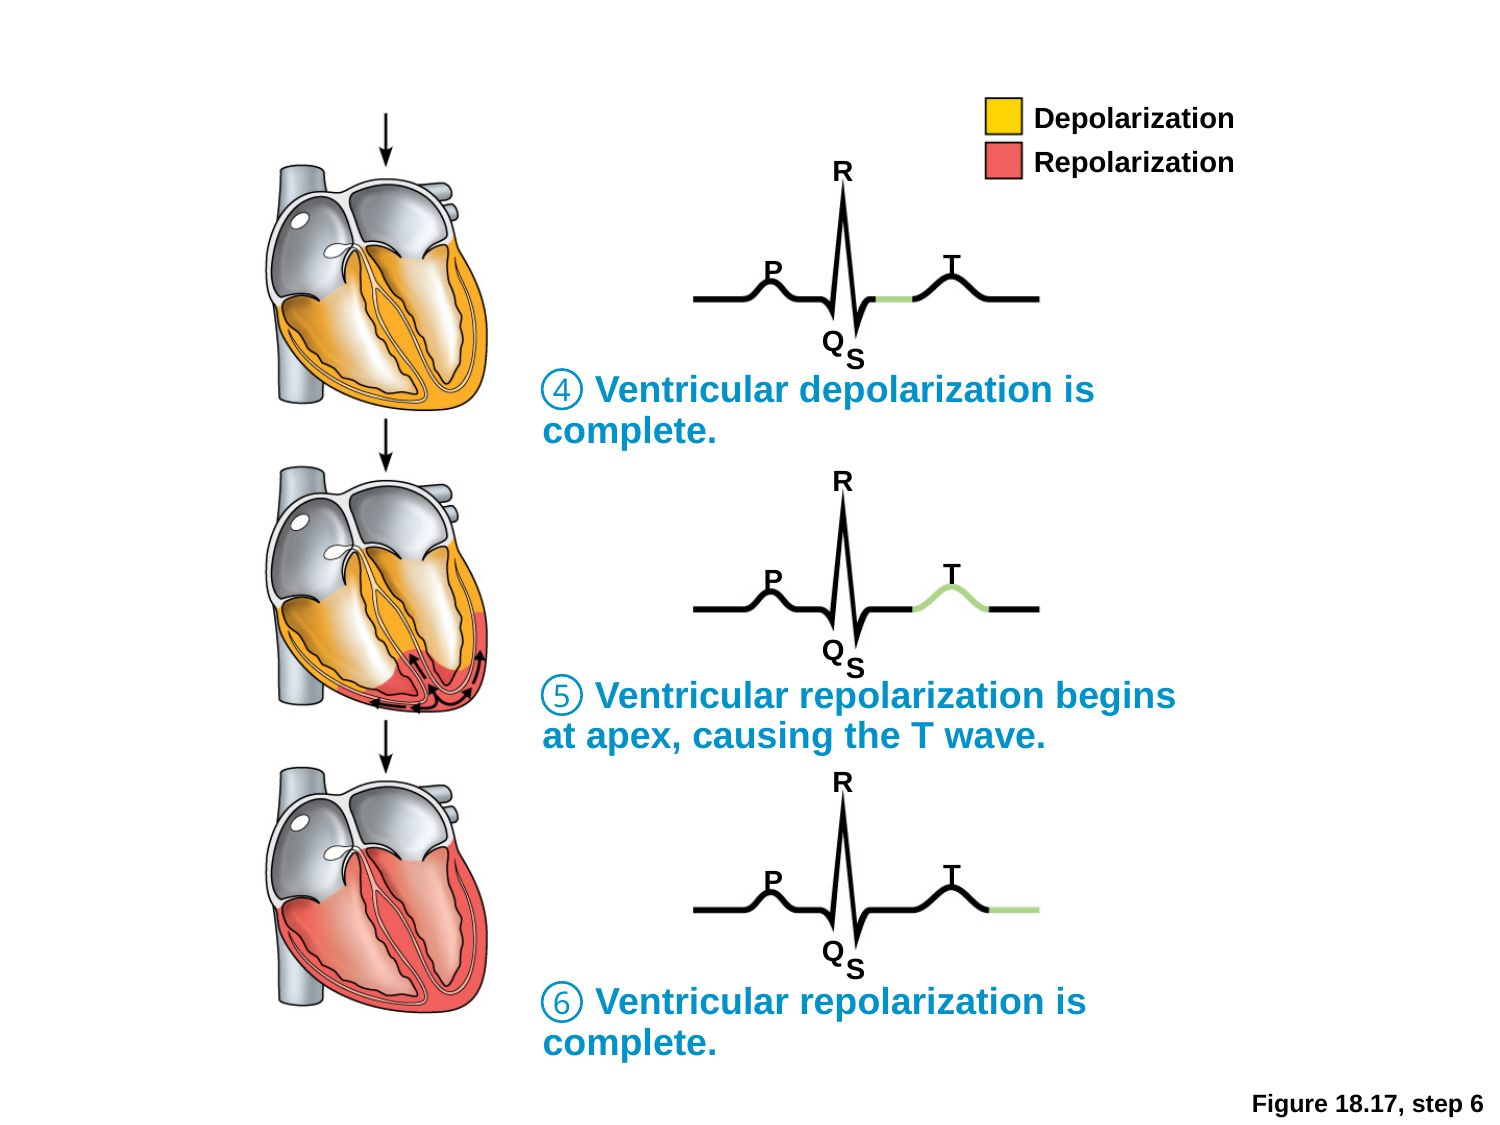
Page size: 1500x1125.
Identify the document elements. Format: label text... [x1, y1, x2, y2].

text_box Figure 18.17, step 6 [1237, 1079, 1500, 1125]
picture [74, 96, 1426, 1060]
picture [628, 1039, 635, 1051]
